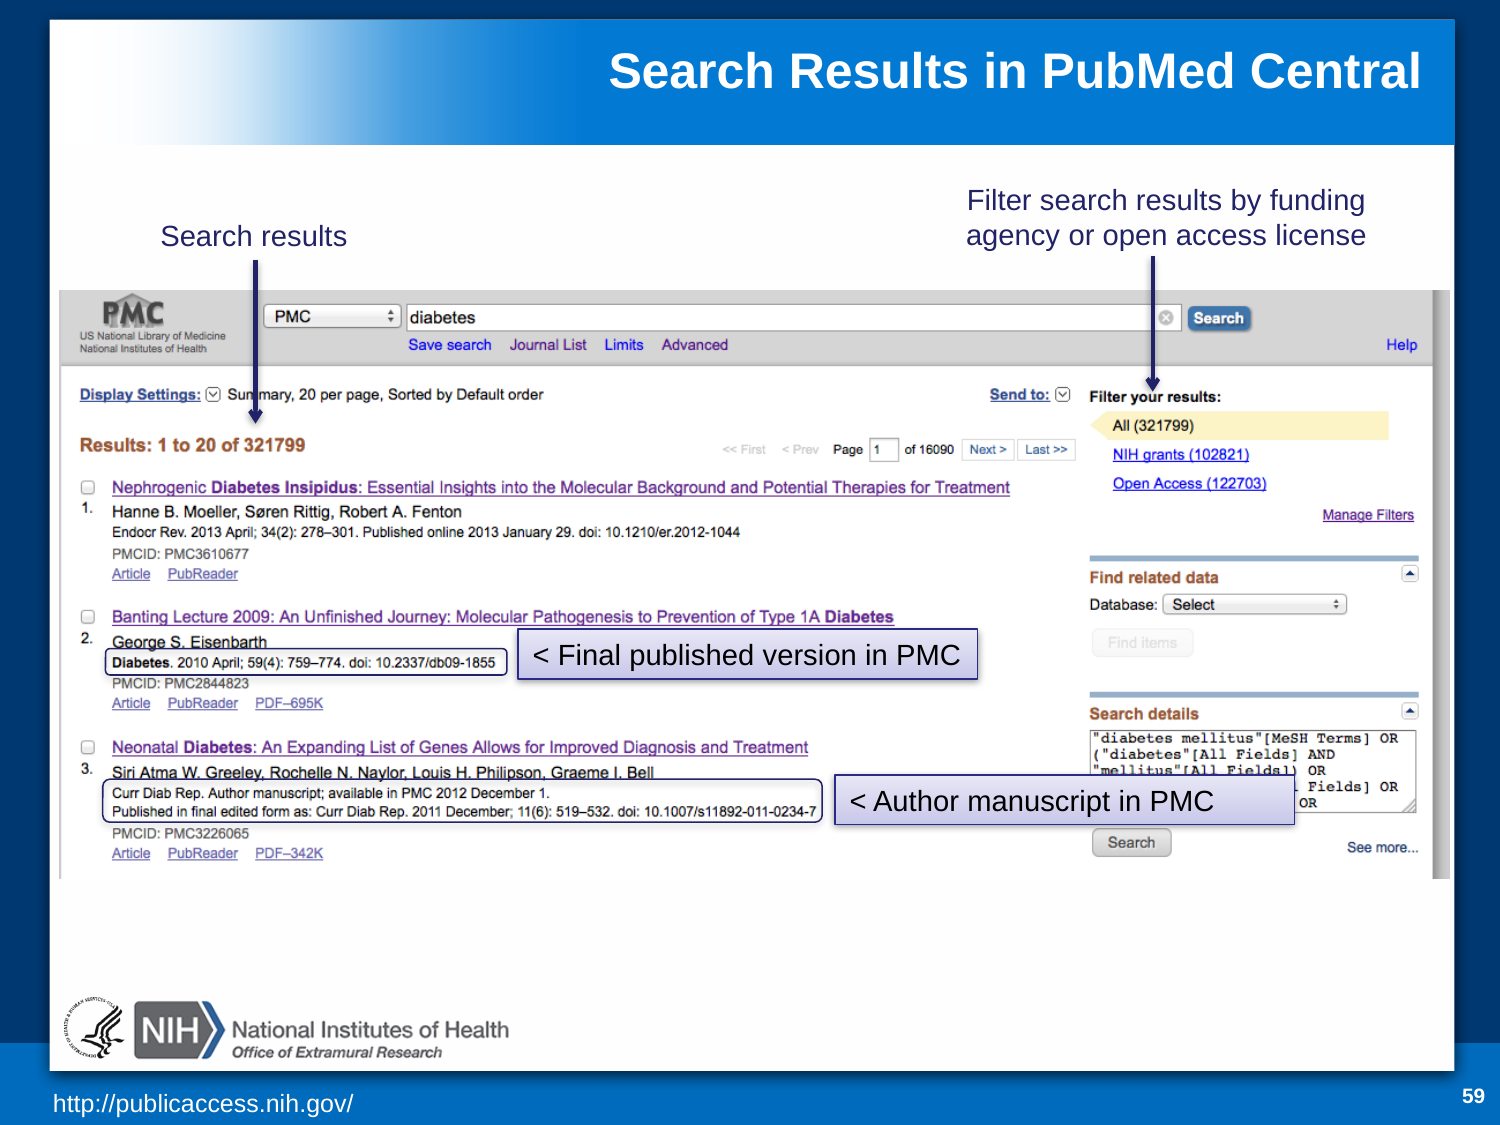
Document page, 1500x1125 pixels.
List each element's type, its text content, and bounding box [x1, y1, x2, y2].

slide_number 59 [1274, 1074, 1500, 1101]
title Search Results in PubMed Central [187, 52, 1438, 145]
picture [0, 0, 1500, 1125]
text_box Search results [0, 209, 509, 260]
text_box Filter search results by funding agency or open access license [912, 173, 1421, 259]
